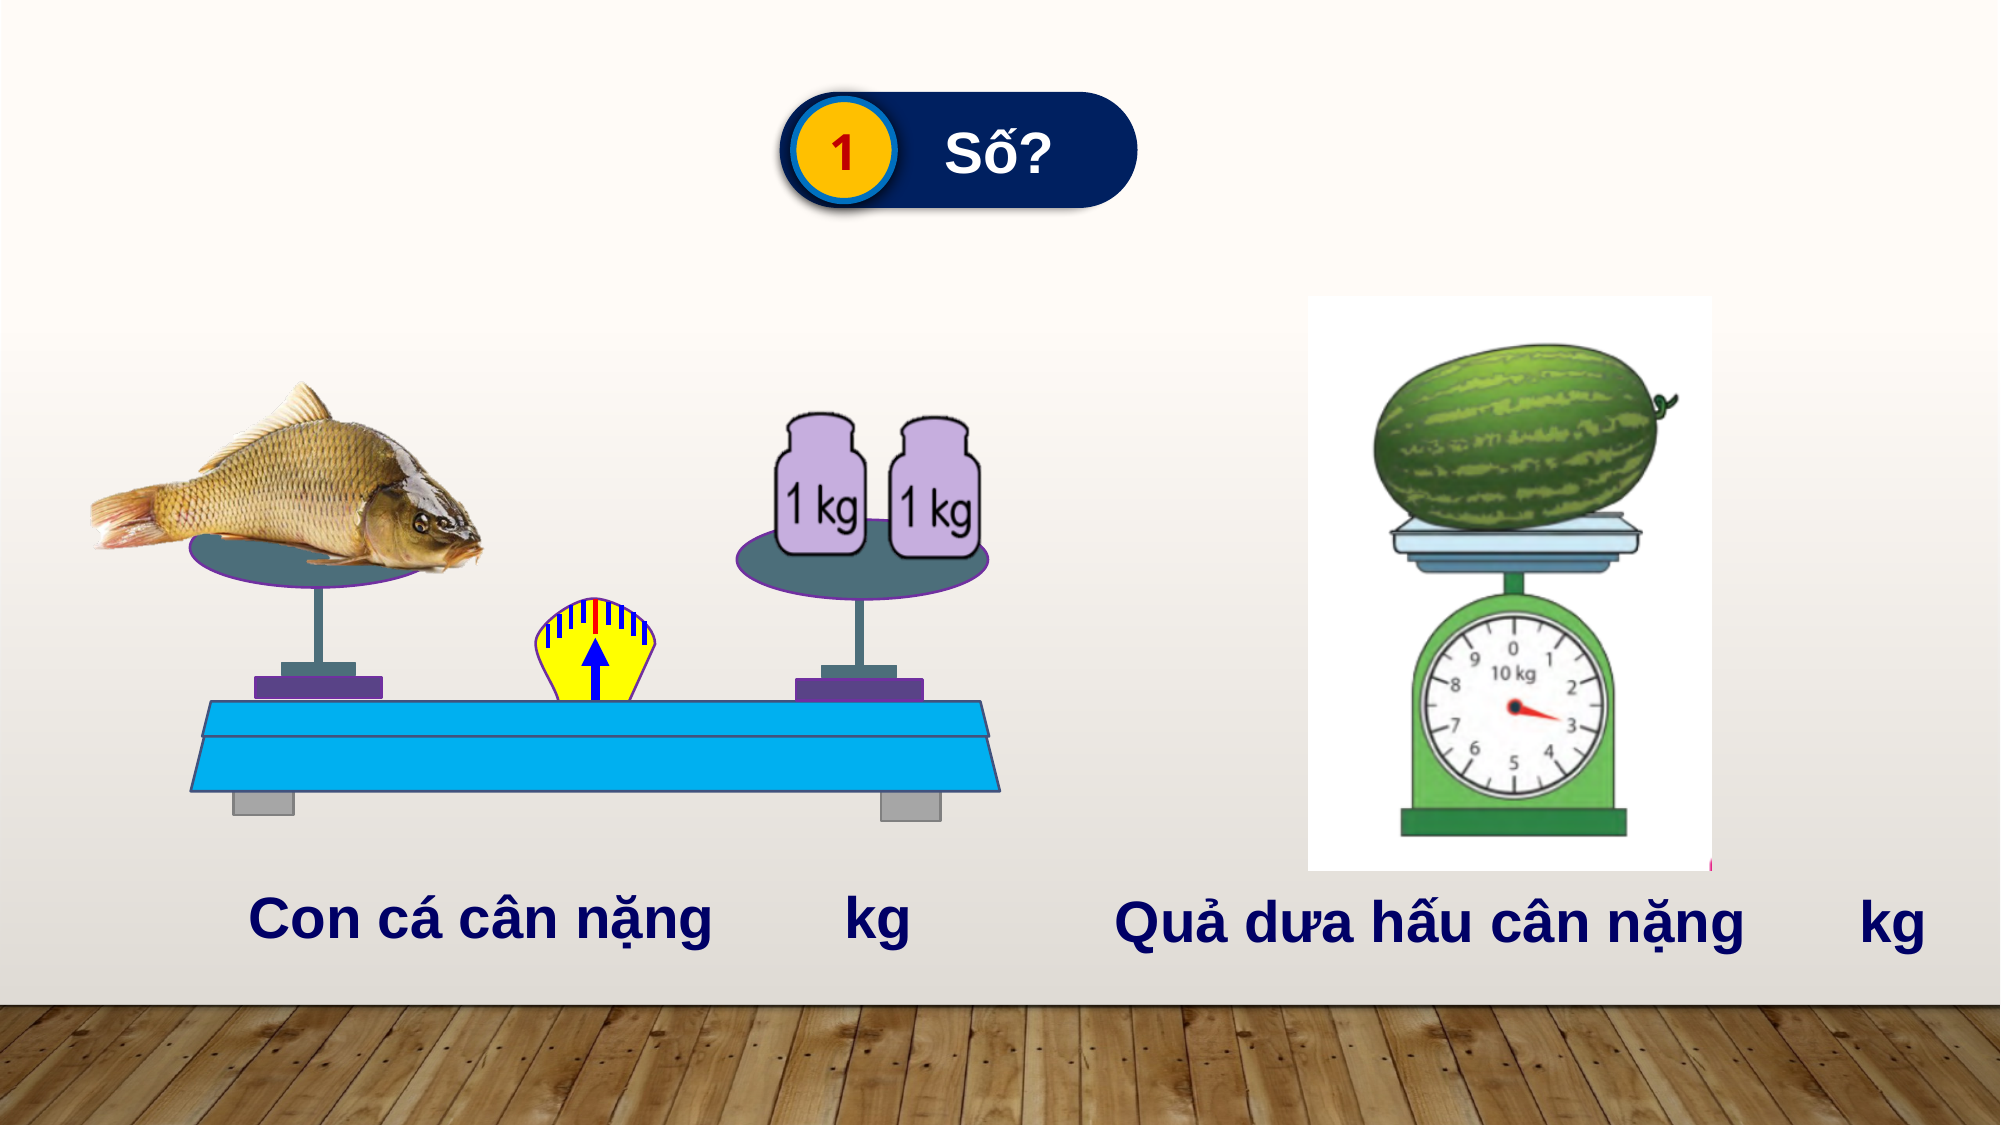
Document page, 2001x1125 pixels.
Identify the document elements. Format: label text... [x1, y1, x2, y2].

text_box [779, 91, 1138, 209]
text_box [189, 507, 1001, 822]
text_box Quả dưa hấu cân nặng kg [1100, 876, 1961, 962]
picture [0, 0, 2001, 871]
picture [0, 1005, 2001, 1125]
text_box Con cá cân nặng kg [233, 872, 977, 958]
